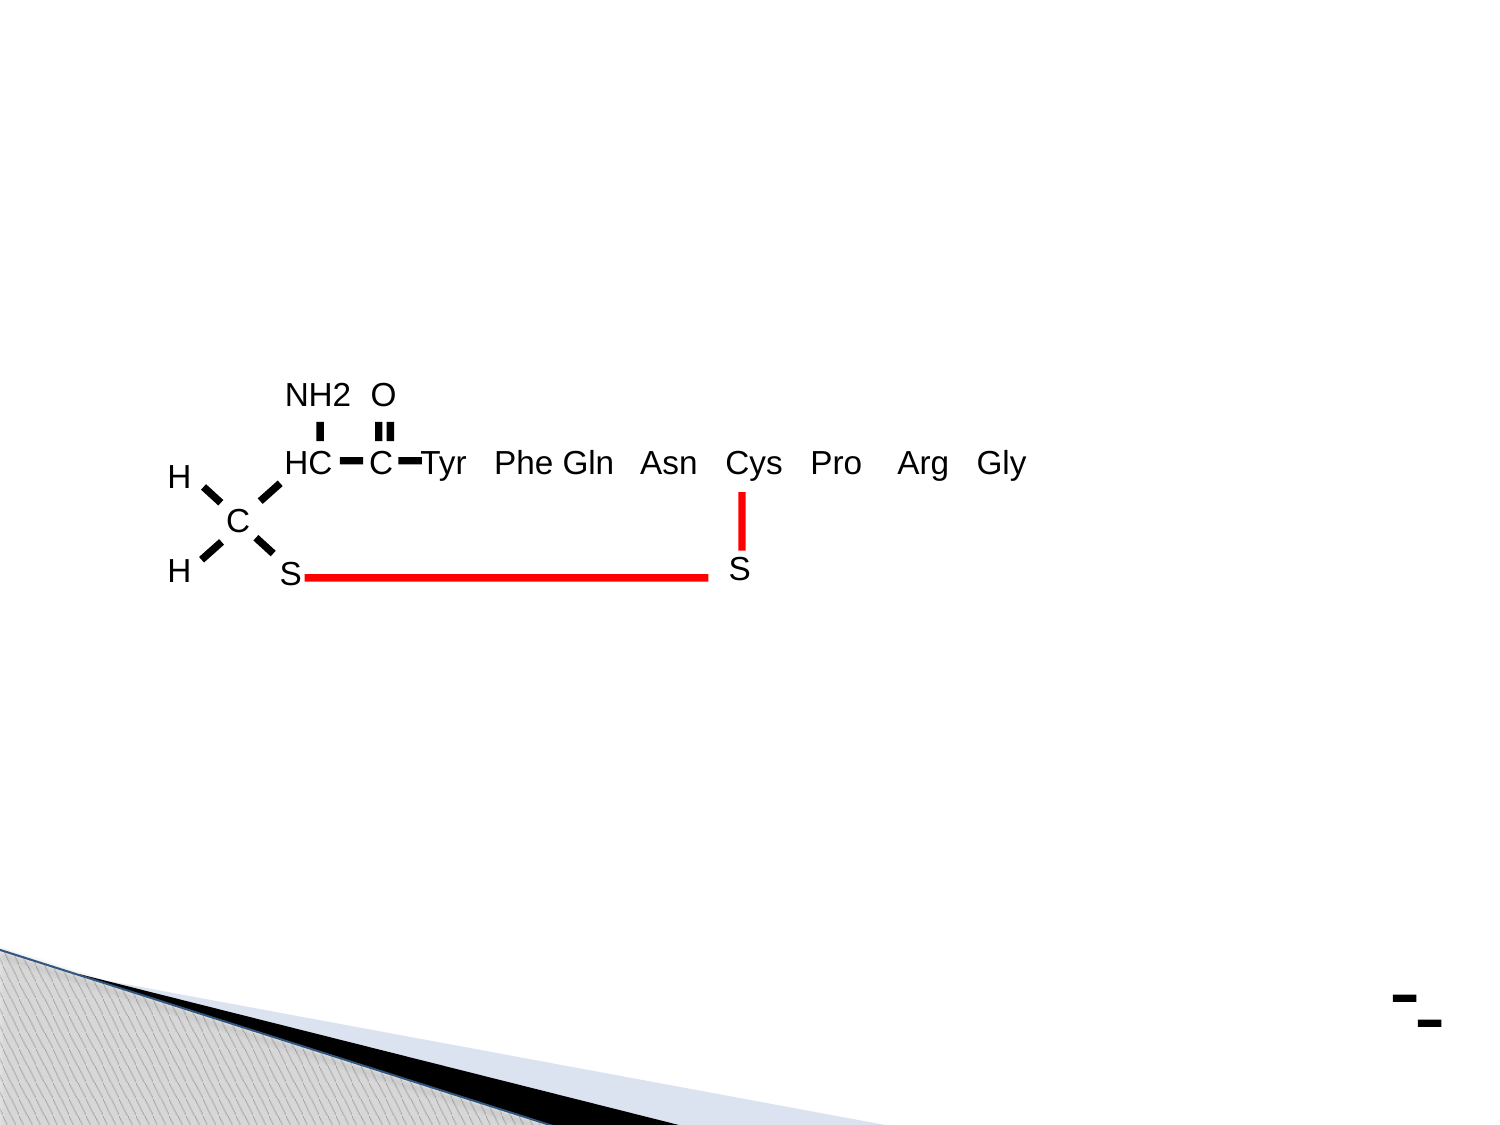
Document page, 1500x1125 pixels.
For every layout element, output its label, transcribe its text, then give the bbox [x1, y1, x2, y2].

text_box [261, 478, 285, 505]
text_box C [211, 492, 265, 547]
text_box [207, 482, 218, 502]
text_box NH2 [270, 366, 355, 421]
text_box [736, 490, 748, 539]
text_box [338, 455, 365, 467]
text_box [317, 572, 711, 584]
text_box O [355, 366, 412, 421]
text_box [251, 532, 272, 554]
text_box [314, 421, 326, 443]
text_box [207, 543, 225, 563]
text_box [1416, 1017, 1443, 1029]
text_box [396, 455, 424, 467]
text_box [1391, 992, 1418, 1004]
text_box H [152, 542, 207, 597]
text_box HC C Tyr Phe Gln Asn Cys Pro Arg Gly [269, 433, 1090, 489]
text_box S [713, 539, 766, 595]
text_box S [264, 544, 317, 600]
text_box [373, 421, 385, 443]
text_box [385, 421, 396, 443]
text_box H [152, 448, 207, 503]
